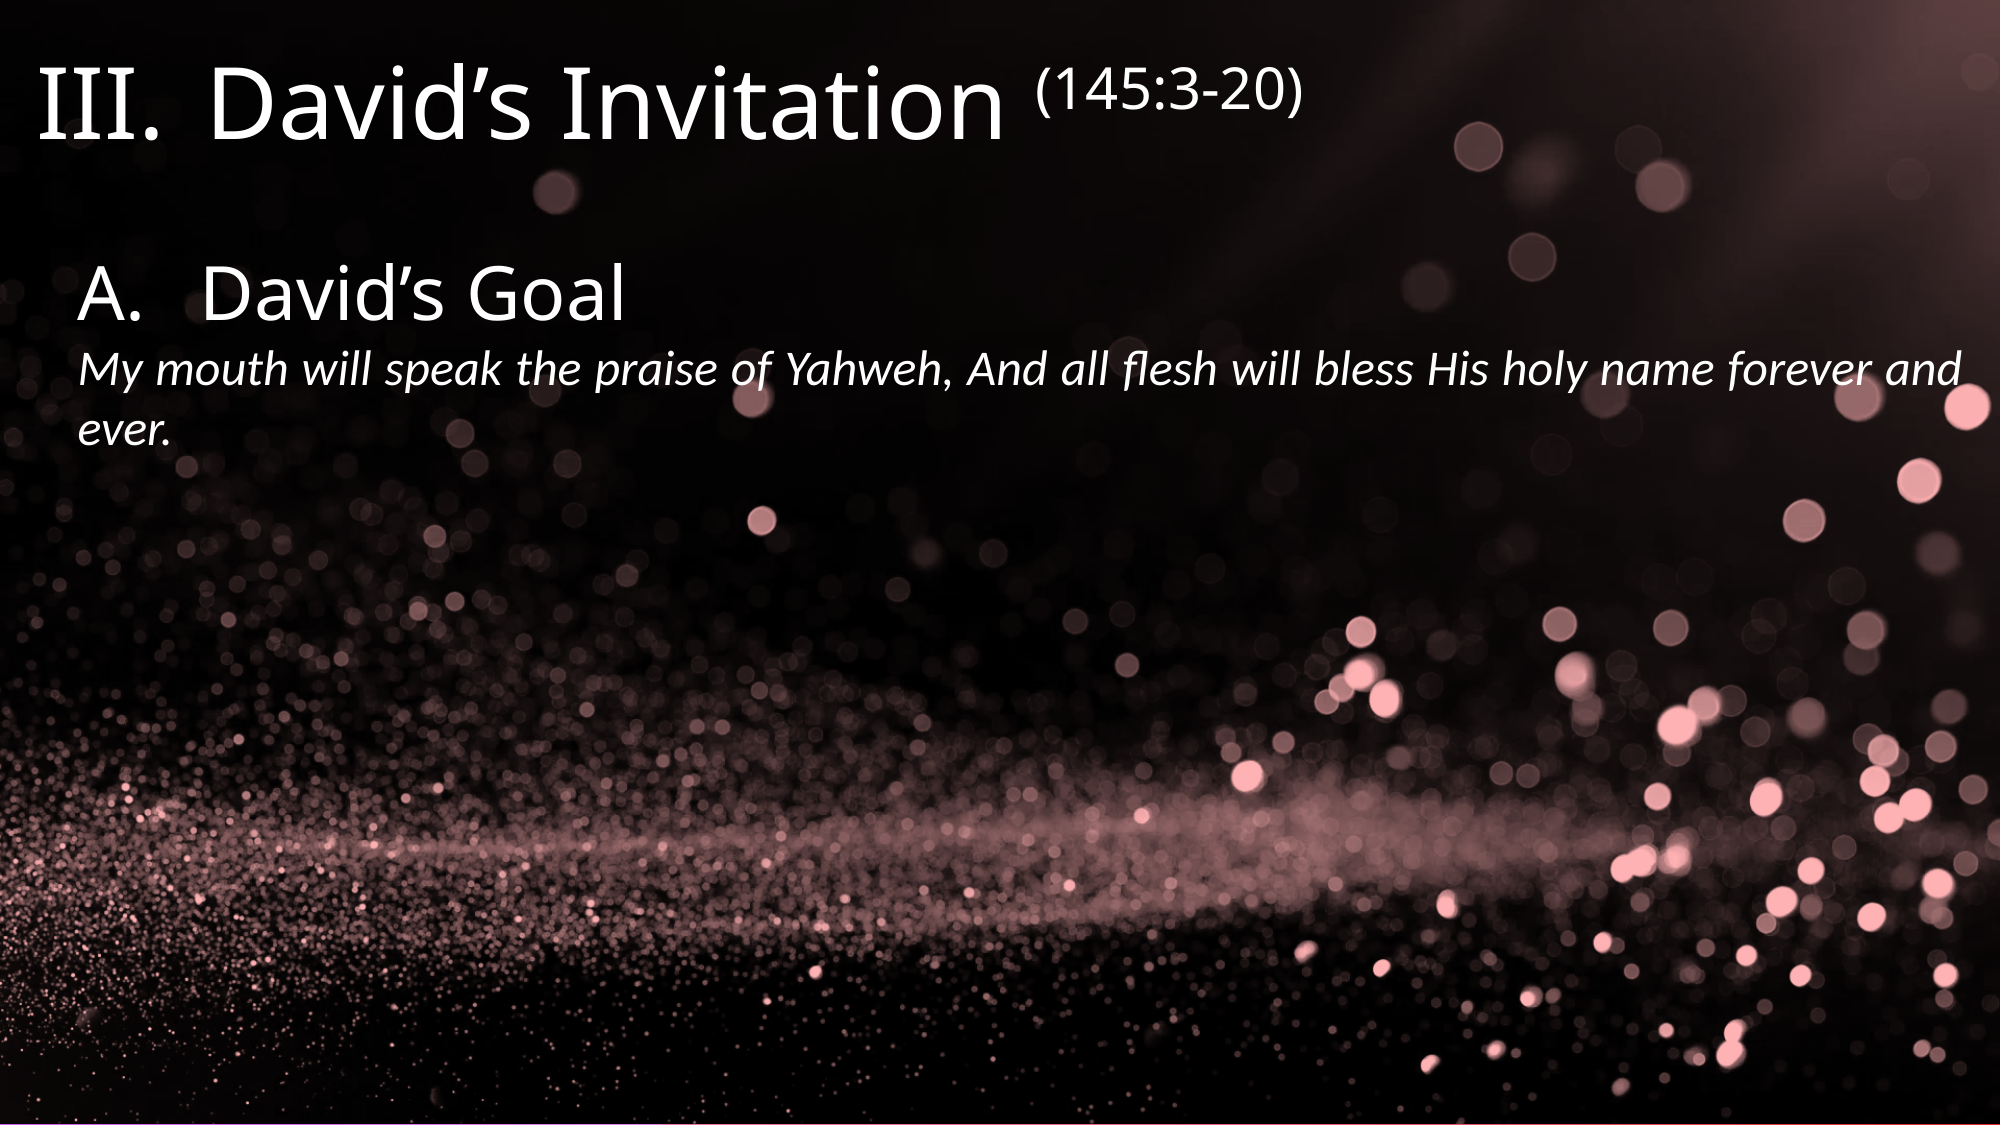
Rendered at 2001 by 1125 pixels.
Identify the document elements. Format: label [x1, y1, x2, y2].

text_box [0, 0, 2000, 1125]
